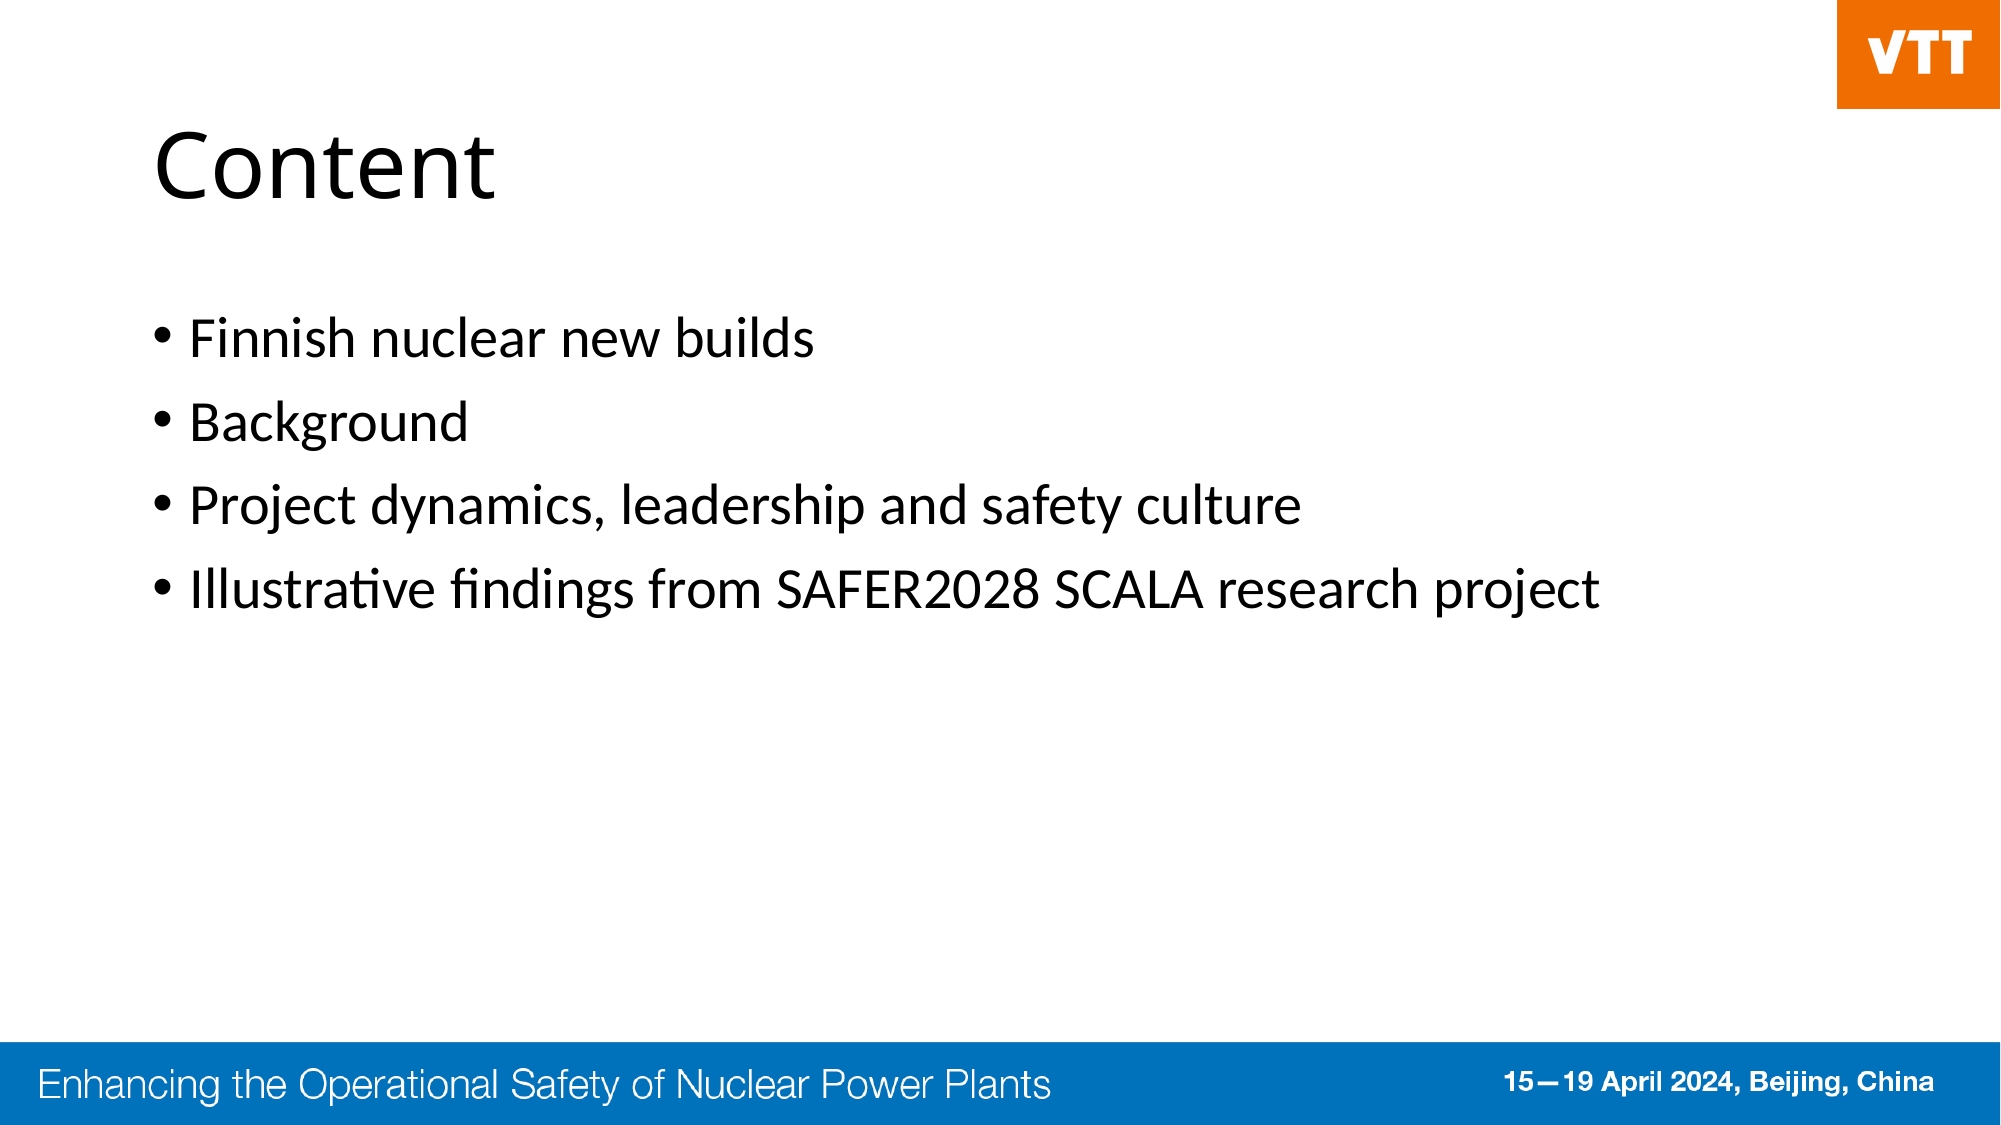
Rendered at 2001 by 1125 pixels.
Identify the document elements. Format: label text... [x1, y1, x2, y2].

list Finnish nuclear new builds Background Project dynamics, leadership and safety culture Illustrative findings from SAFER2028 SCALA research project [137, 299, 1863, 1014]
title Content [137, 59, 1863, 278]
picture [0, 0, 2001, 1125]
